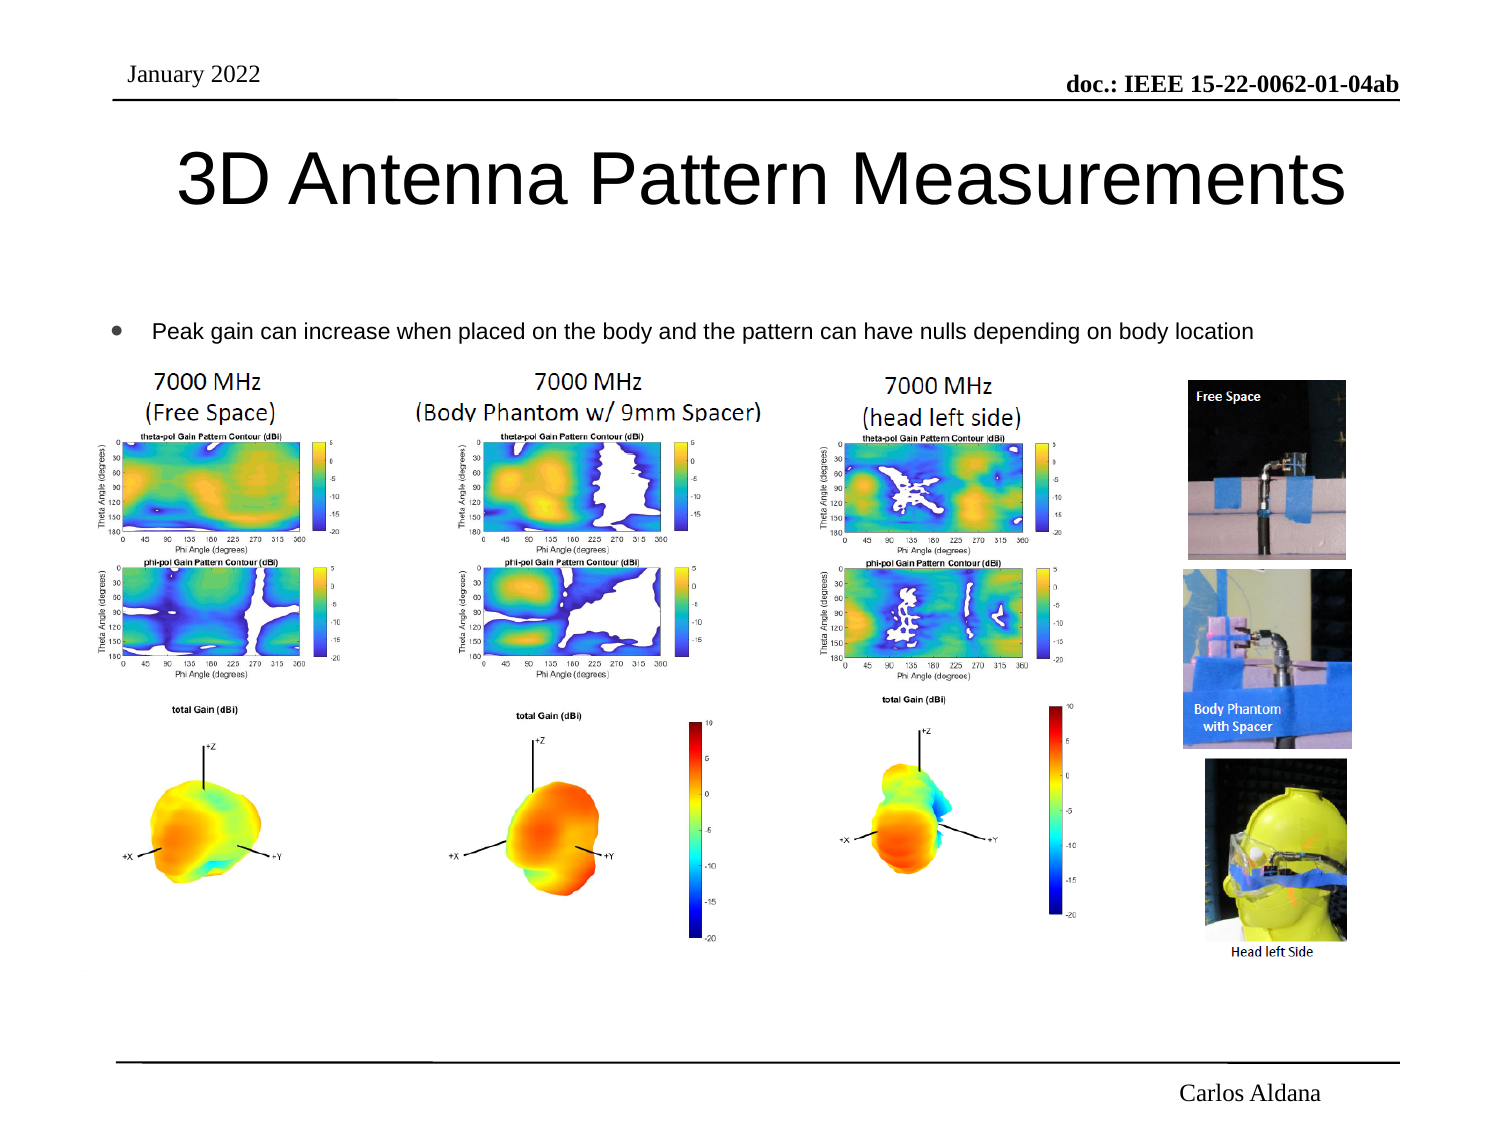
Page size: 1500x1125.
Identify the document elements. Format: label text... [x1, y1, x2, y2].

list Peak gain can increase when placed on the body and the pattern can have nulls depending on body location [84, 310, 1416, 900]
title 3D Antenna Pattern Measurements [125, 112, 1399, 237]
picture [84, 361, 1367, 971]
